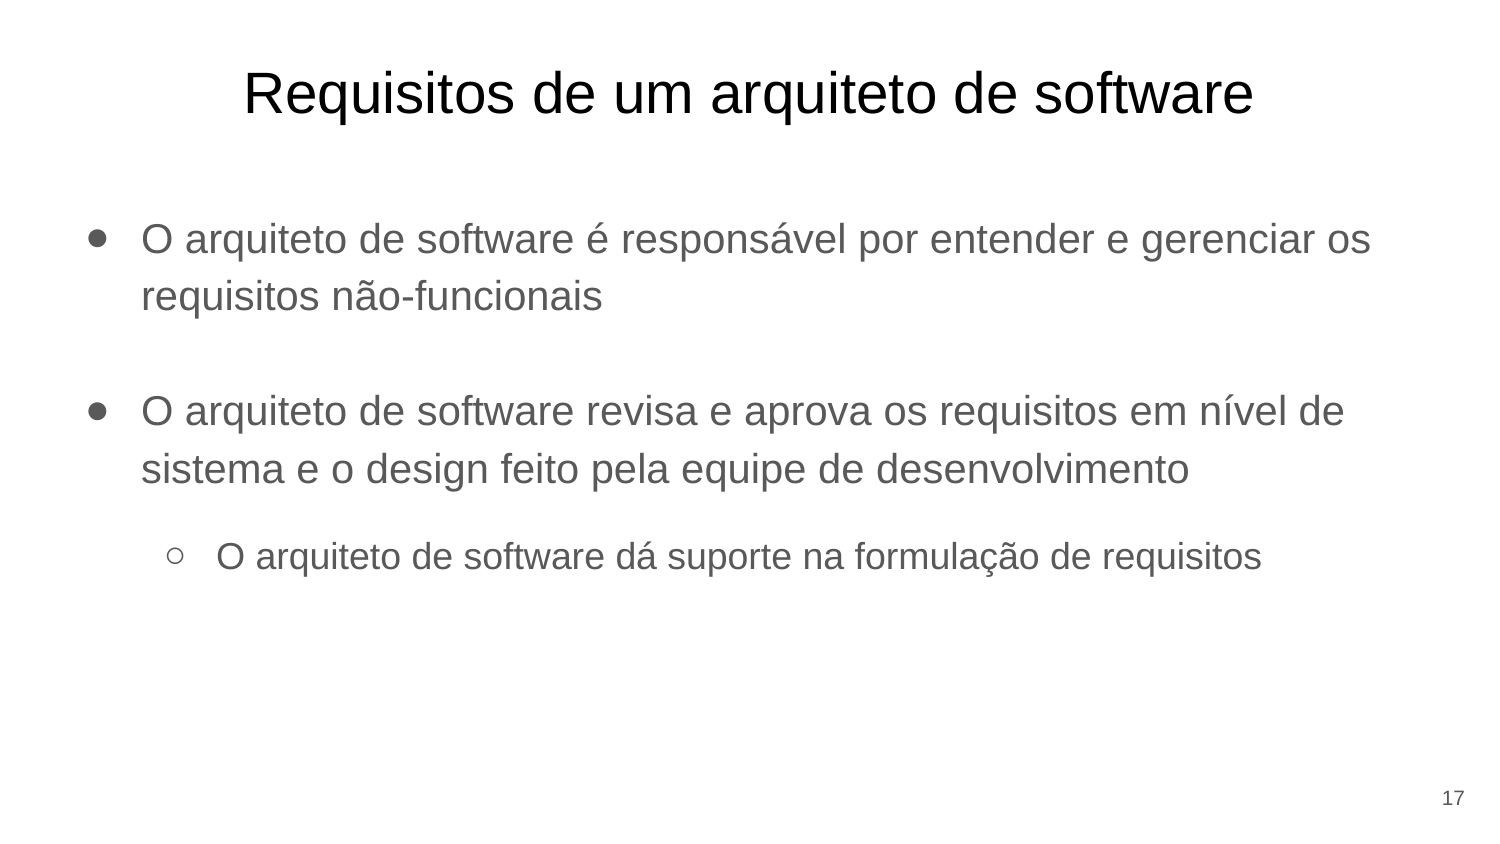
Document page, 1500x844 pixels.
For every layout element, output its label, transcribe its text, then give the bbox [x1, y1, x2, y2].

title Requisitos de um arquiteto de software [51, 40, 1449, 135]
slide_number 17 [1389, 764, 1480, 830]
list O arquiteto de software é responsável por entender e gerenciar os requisitos não-funcionais O arquiteto de software revisa e aprova os requisitos em nível de sistema e o design feito pela equipe de desenvolvimento O arquiteto de software dá suporte na formulação de requisitos [51, 189, 1449, 750]
